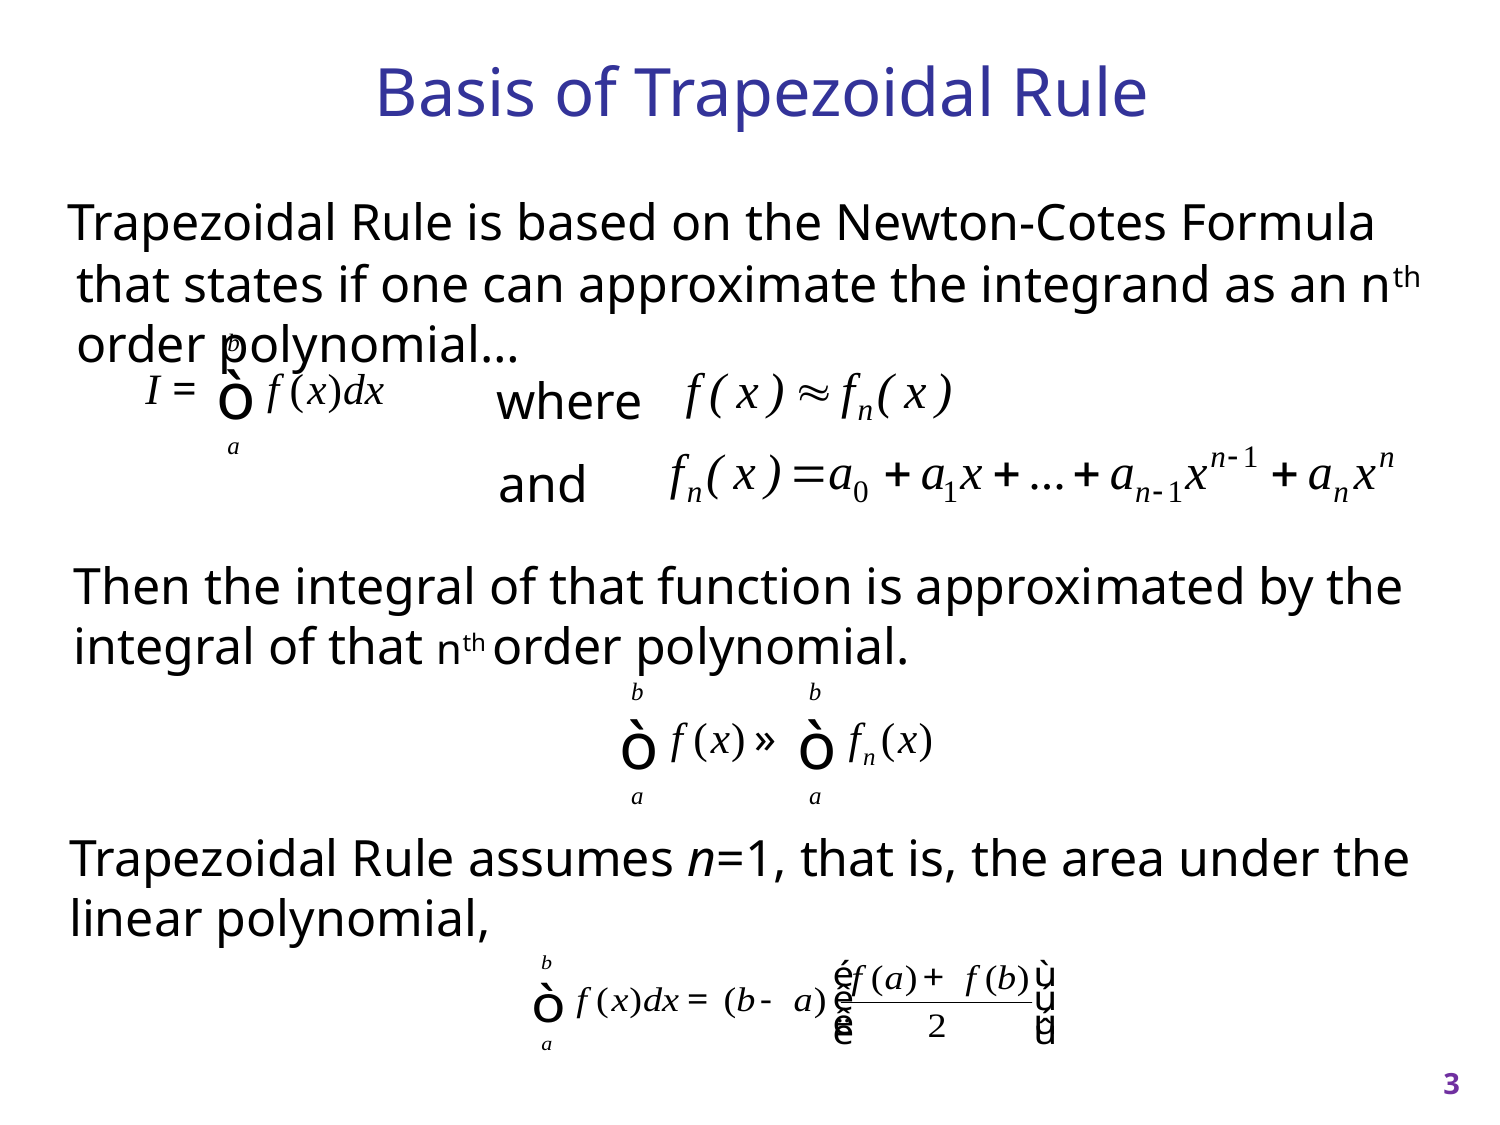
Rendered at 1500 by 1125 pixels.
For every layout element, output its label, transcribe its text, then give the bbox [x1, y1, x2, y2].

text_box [612, 674, 942, 813]
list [137, 324, 392, 463]
text_box Then the integral of that function is approximated by the integral of that nth order polynomial. [23, 546, 1499, 710]
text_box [524, 948, 1048, 1057]
title Basis of Trapezoidal Rule [75, 37, 1450, 138]
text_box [657, 437, 1400, 509]
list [672, 364, 955, 428]
slide_number 3 [1399, 1049, 1476, 1113]
text_box Trapezoidal Rule assumes n=1, that is, the area under the linear polynomial, [54, 818, 1467, 954]
text_box and [450, 444, 638, 520]
list Trapezoidal Rule is based on the Newton-Cotes Formula that states if one can approximate the integrand as an nth order polynomial… [37, 174, 1450, 363]
text_box where [481, 362, 669, 438]
